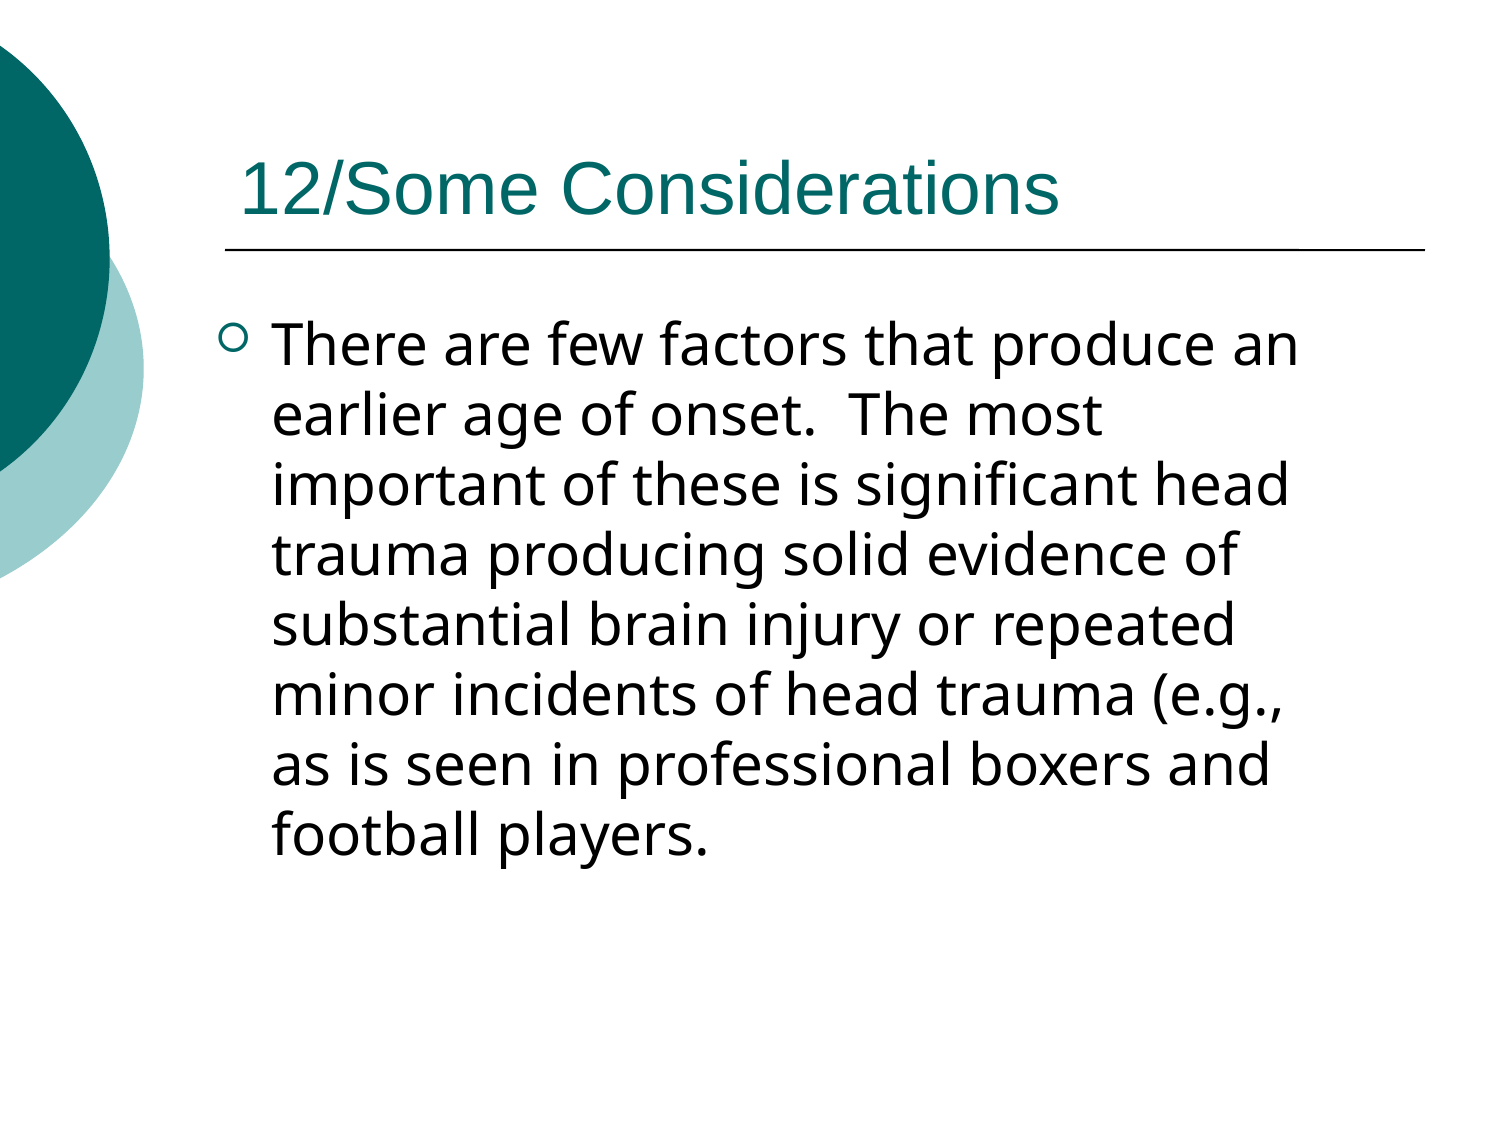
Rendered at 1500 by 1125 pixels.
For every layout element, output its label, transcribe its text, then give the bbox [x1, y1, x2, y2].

title 12/Some Considerations [224, 49, 1425, 237]
list There are few factors that produce an earlier age of onset. The most important of these is significant head trauma producing solid evidence of substantial brain injury or repeated minor incidents of head trauma (e.g., as is seen in professional boxers and football players. [200, 299, 1363, 1088]
